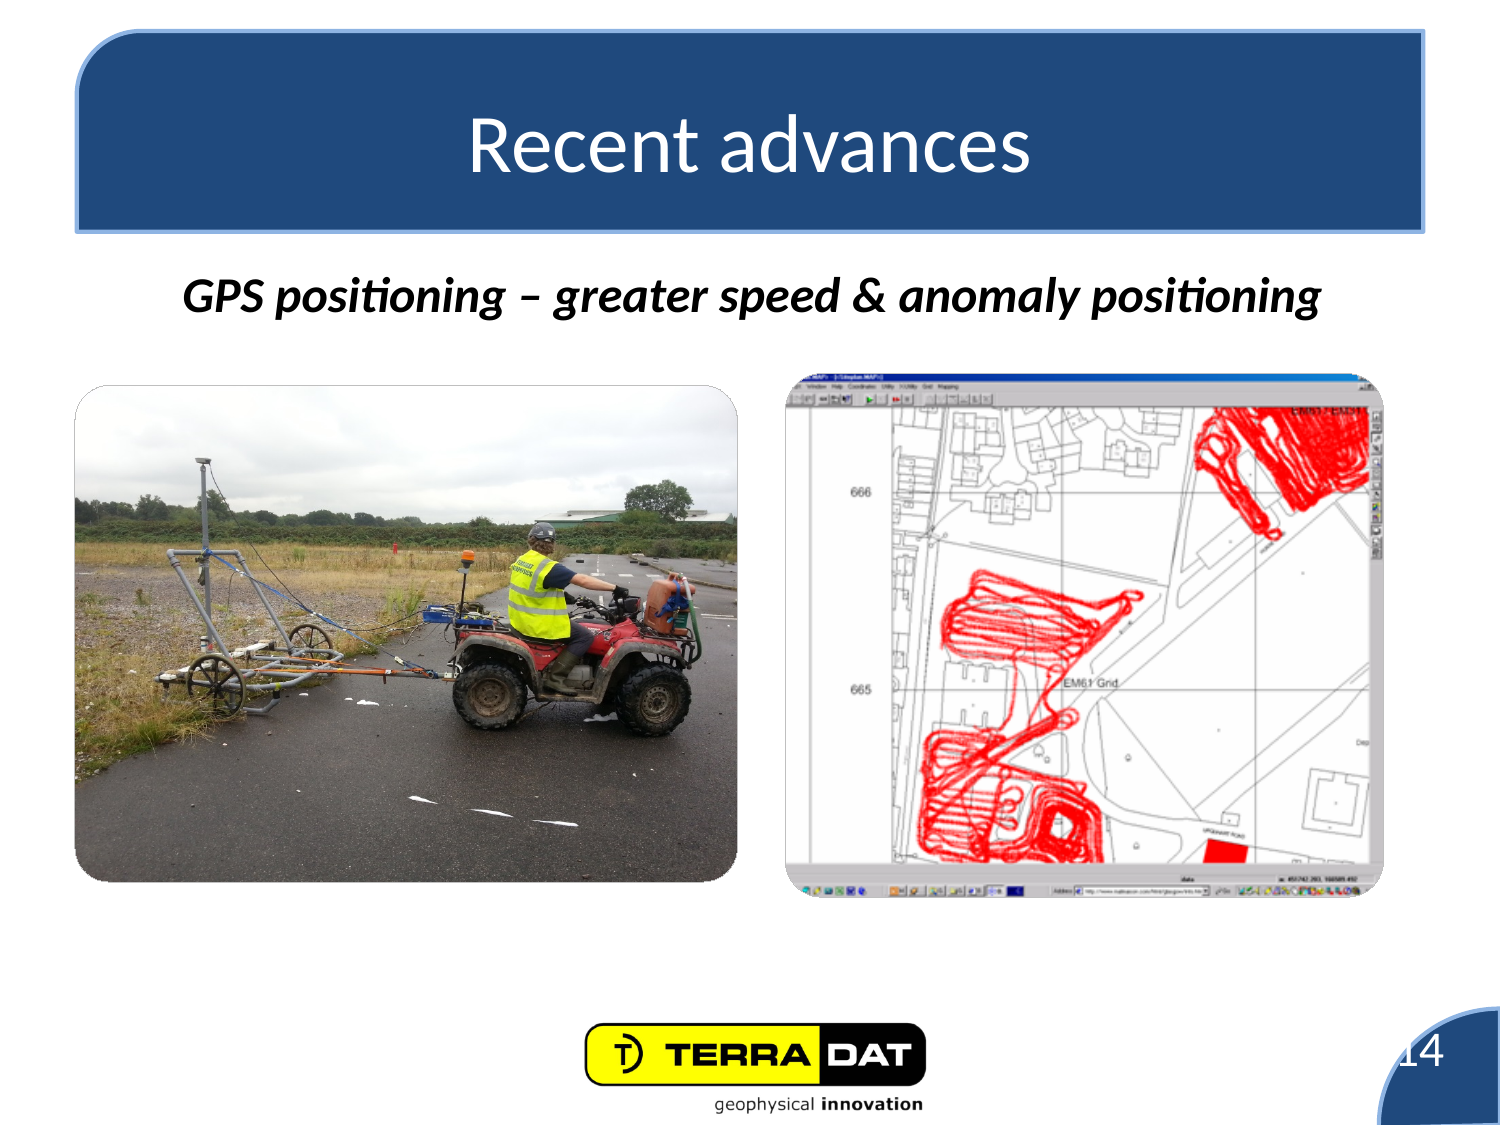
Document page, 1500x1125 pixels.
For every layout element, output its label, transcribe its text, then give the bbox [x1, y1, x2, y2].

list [74, 384, 738, 883]
text_box GPS positioning – greater speed & anomaly positioning [41, 255, 1465, 330]
picture [549, 987, 957, 1125]
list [785, 373, 1384, 898]
title Recent advances [75, 45, 1425, 233]
